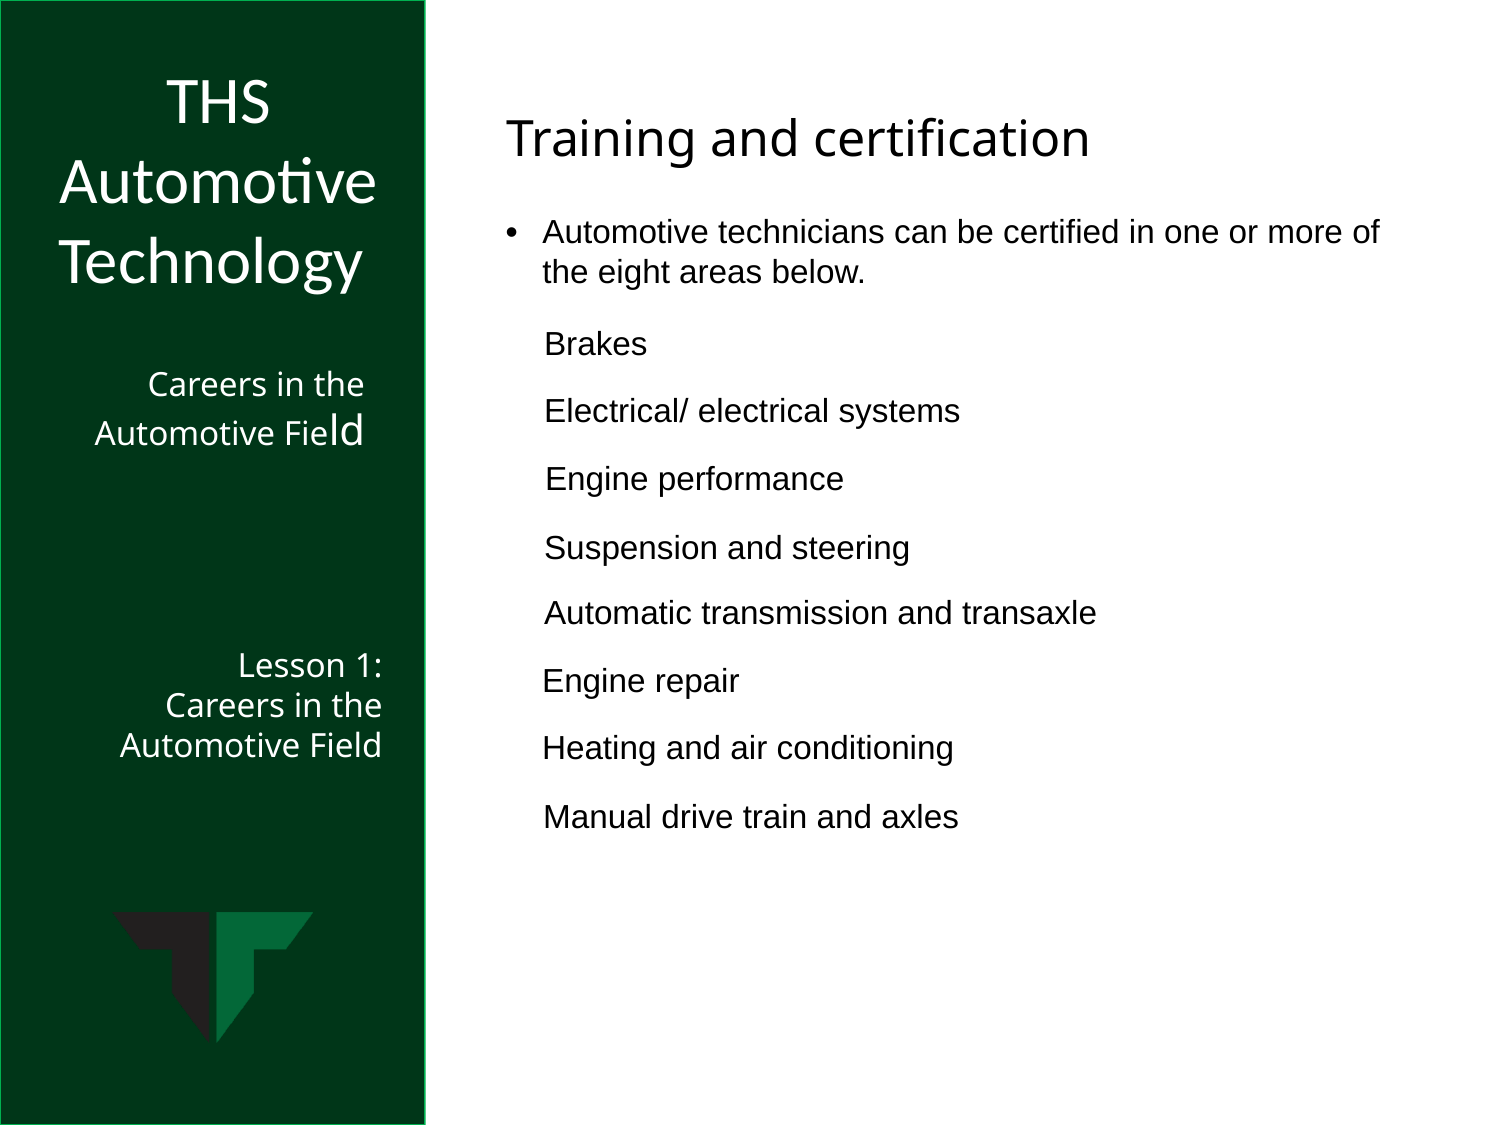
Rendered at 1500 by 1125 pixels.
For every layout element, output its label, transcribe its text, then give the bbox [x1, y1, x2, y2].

text_box • Automotive technicians can be certified in one or more of the eight areas below. [472, 203, 1398, 298]
text_box Brakes [473, 314, 686, 370]
text_box Electrical/ electrical systems [473, 381, 1014, 437]
text_box Suspension and steering [473, 518, 976, 574]
text_box Heating and air conditioning [471, 718, 1046, 774]
text_box Engine repair [471, 652, 794, 707]
picture [112, 912, 313, 1043]
text_box Training and certification [472, 99, 1429, 175]
text_box Manual drive train and axles [472, 787, 1017, 843]
text_box Engine performance [511, 450, 1008, 505]
text_box Automatic transmission and transaxle [473, 583, 1182, 639]
